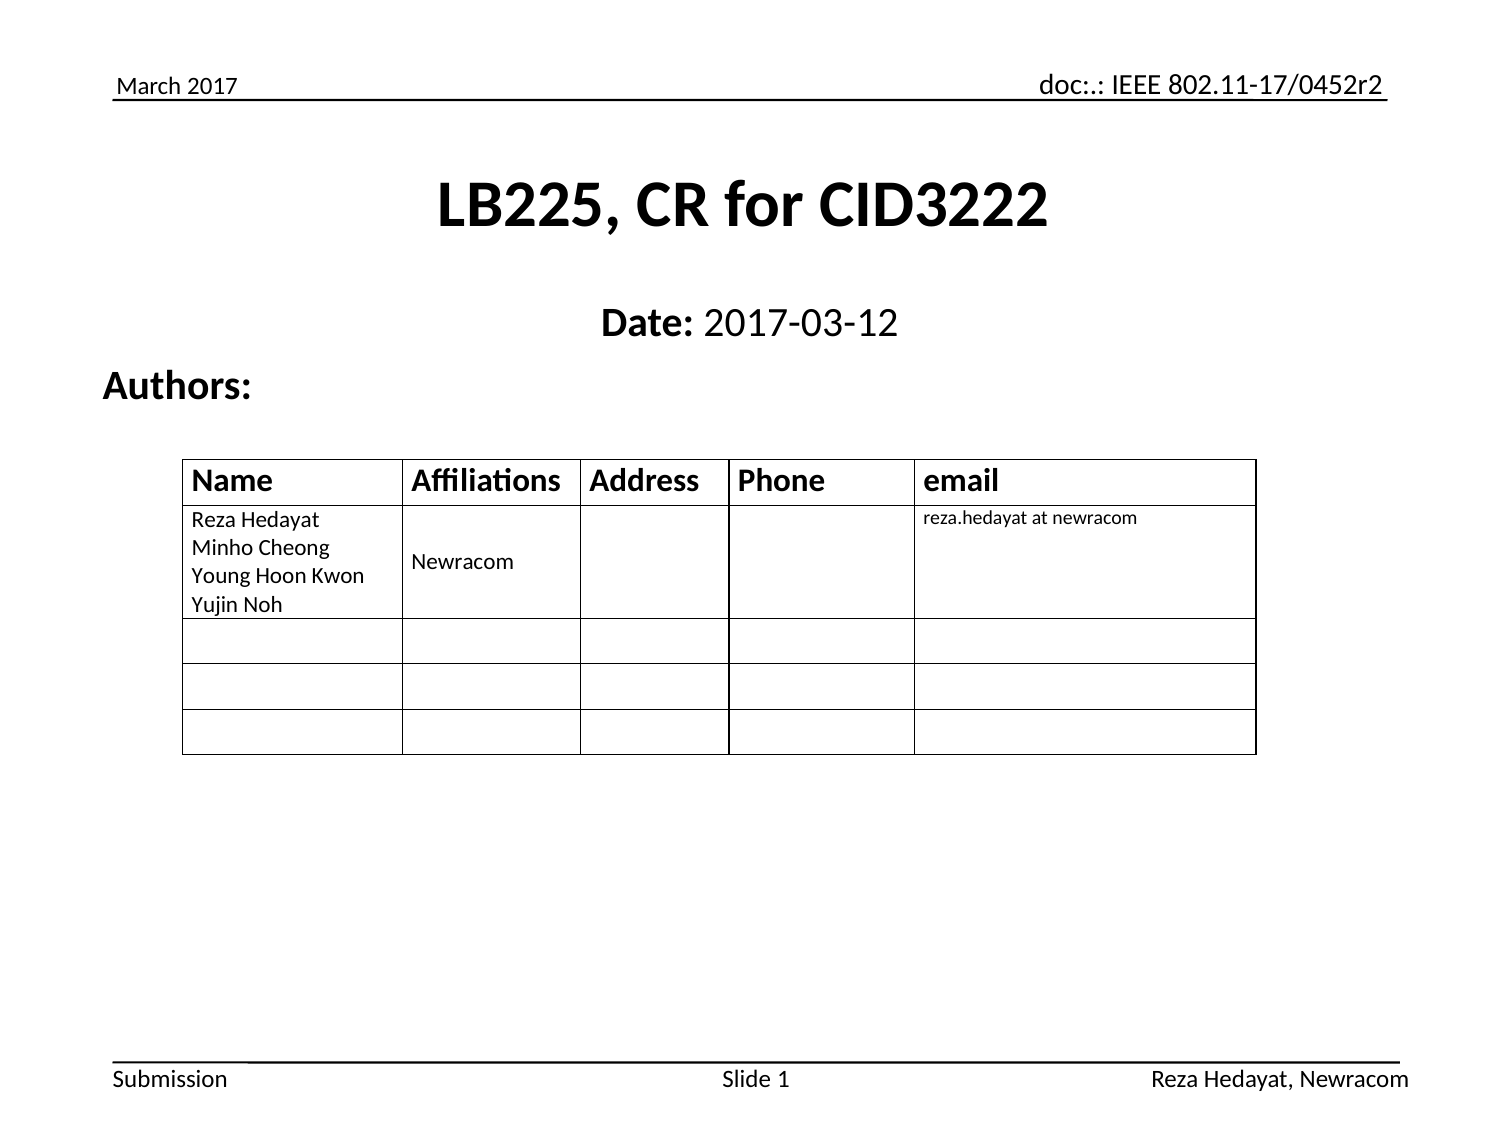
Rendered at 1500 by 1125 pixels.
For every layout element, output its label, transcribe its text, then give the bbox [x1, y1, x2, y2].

text_box Reza Hedayat, Newracom [1145, 1062, 1411, 1093]
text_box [170, 459, 1399, 824]
title LB225, CR for CID3222 [62, 112, 1426, 288]
text_box Authors: [87, 349, 325, 413]
list Date: 2017-03-12 [112, 287, 1388, 351]
slide_number Slide 1 [713, 1061, 799, 1093]
slide_number [114, 54, 335, 100]
